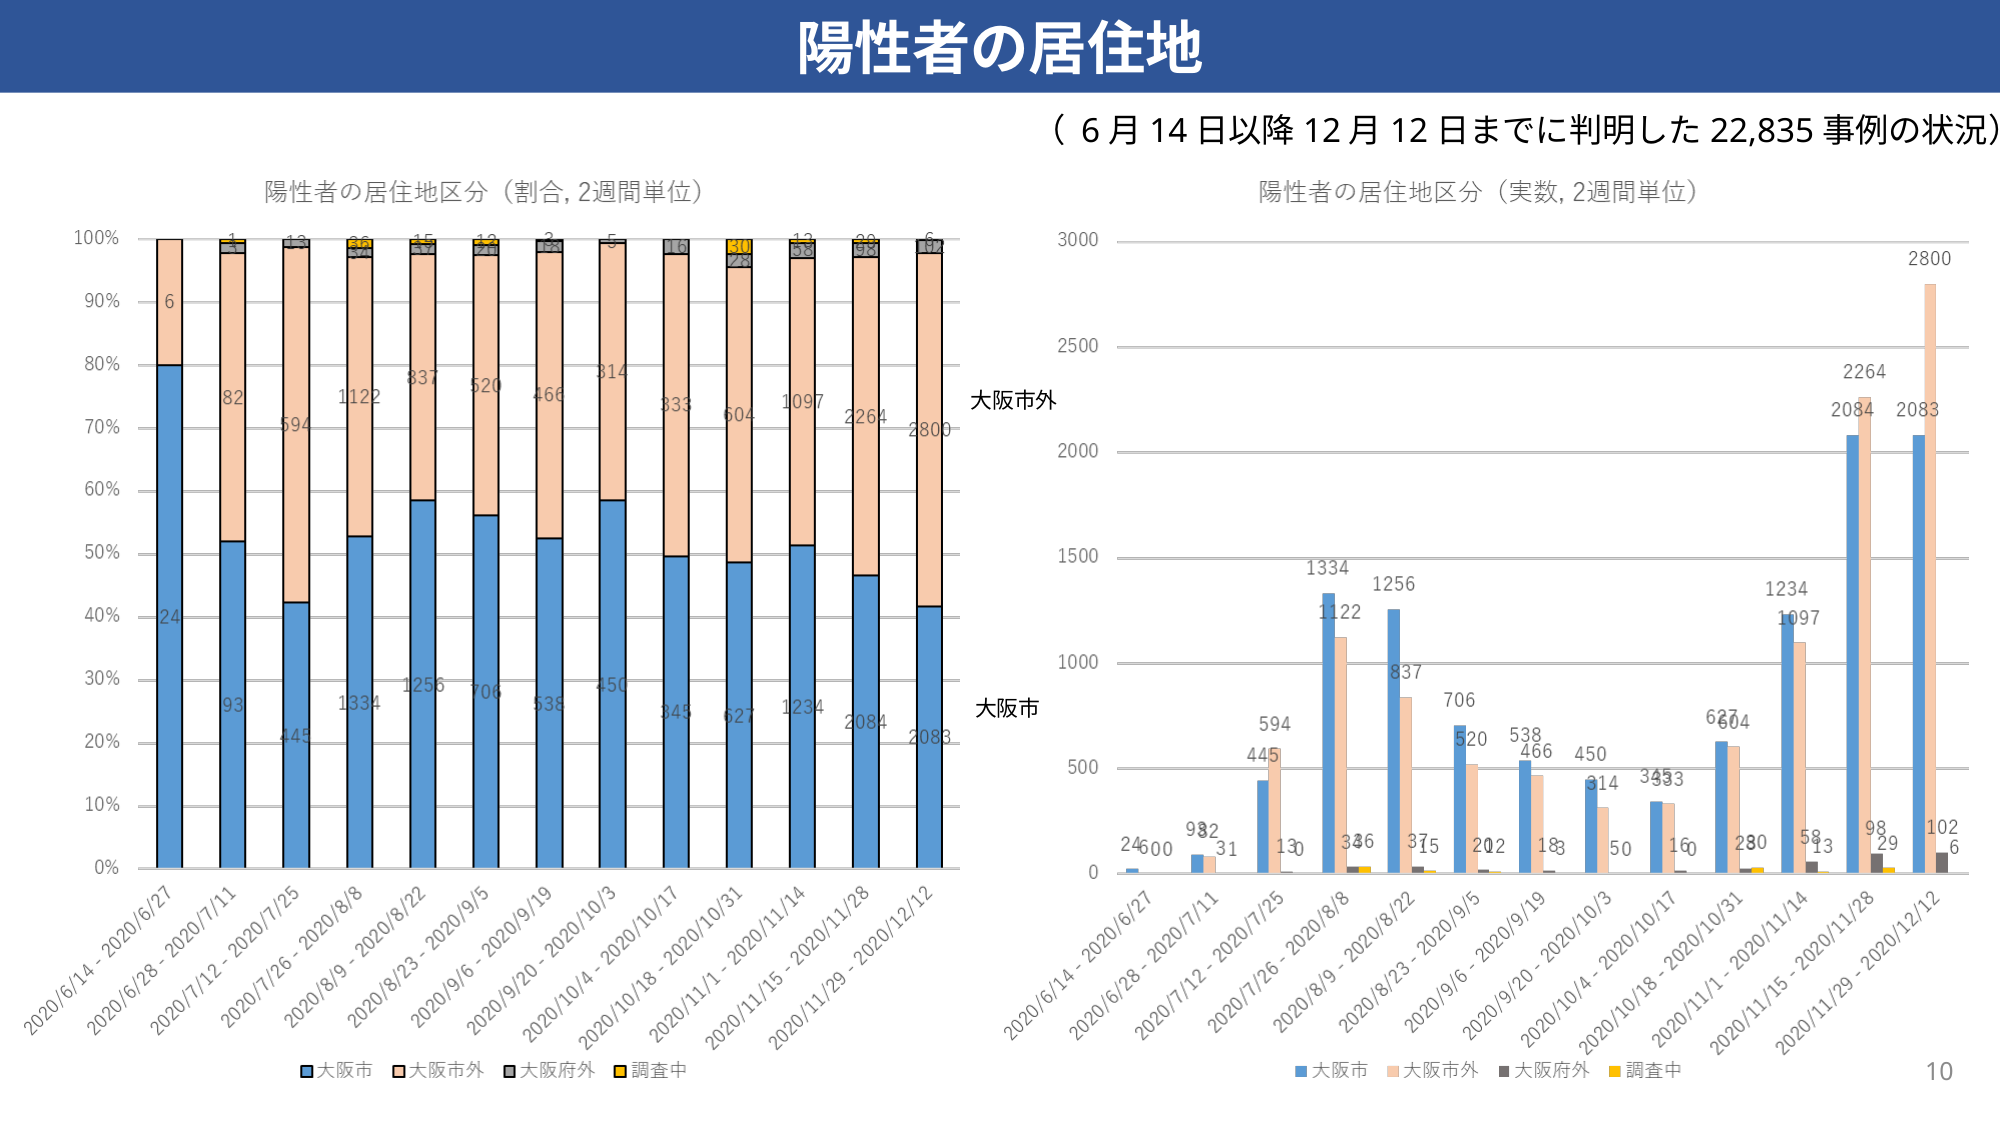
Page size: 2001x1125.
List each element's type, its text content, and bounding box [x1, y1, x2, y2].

text_box 大阪市 [961, 686, 999, 728]
picture [999, 157, 1970, 1103]
text_box 大阪市外 [961, 379, 999, 421]
text_box 陽性者の居住地 [0, 0, 2000, 94]
picture [19, 157, 961, 1103]
text_box （ 6月14日以降12月12日までに判明した22,835事例の状況） [1017, 101, 2000, 157]
